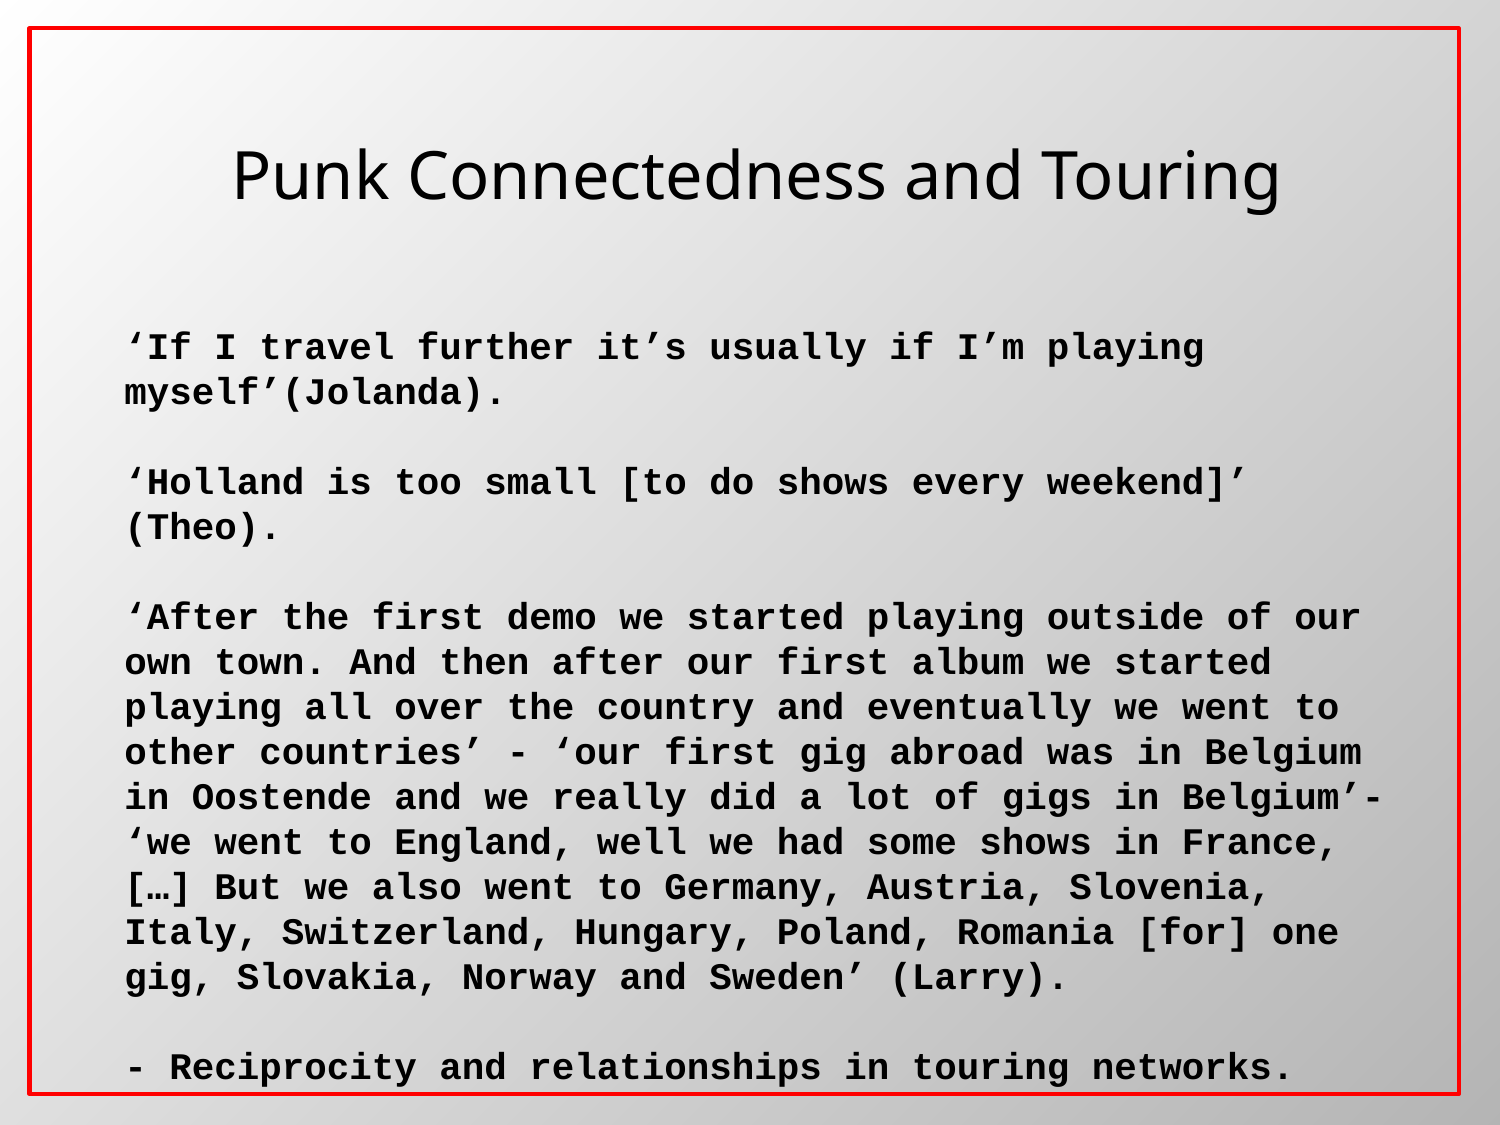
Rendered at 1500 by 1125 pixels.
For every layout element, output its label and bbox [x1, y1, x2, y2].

text_box [27, 26, 1461, 1096]
